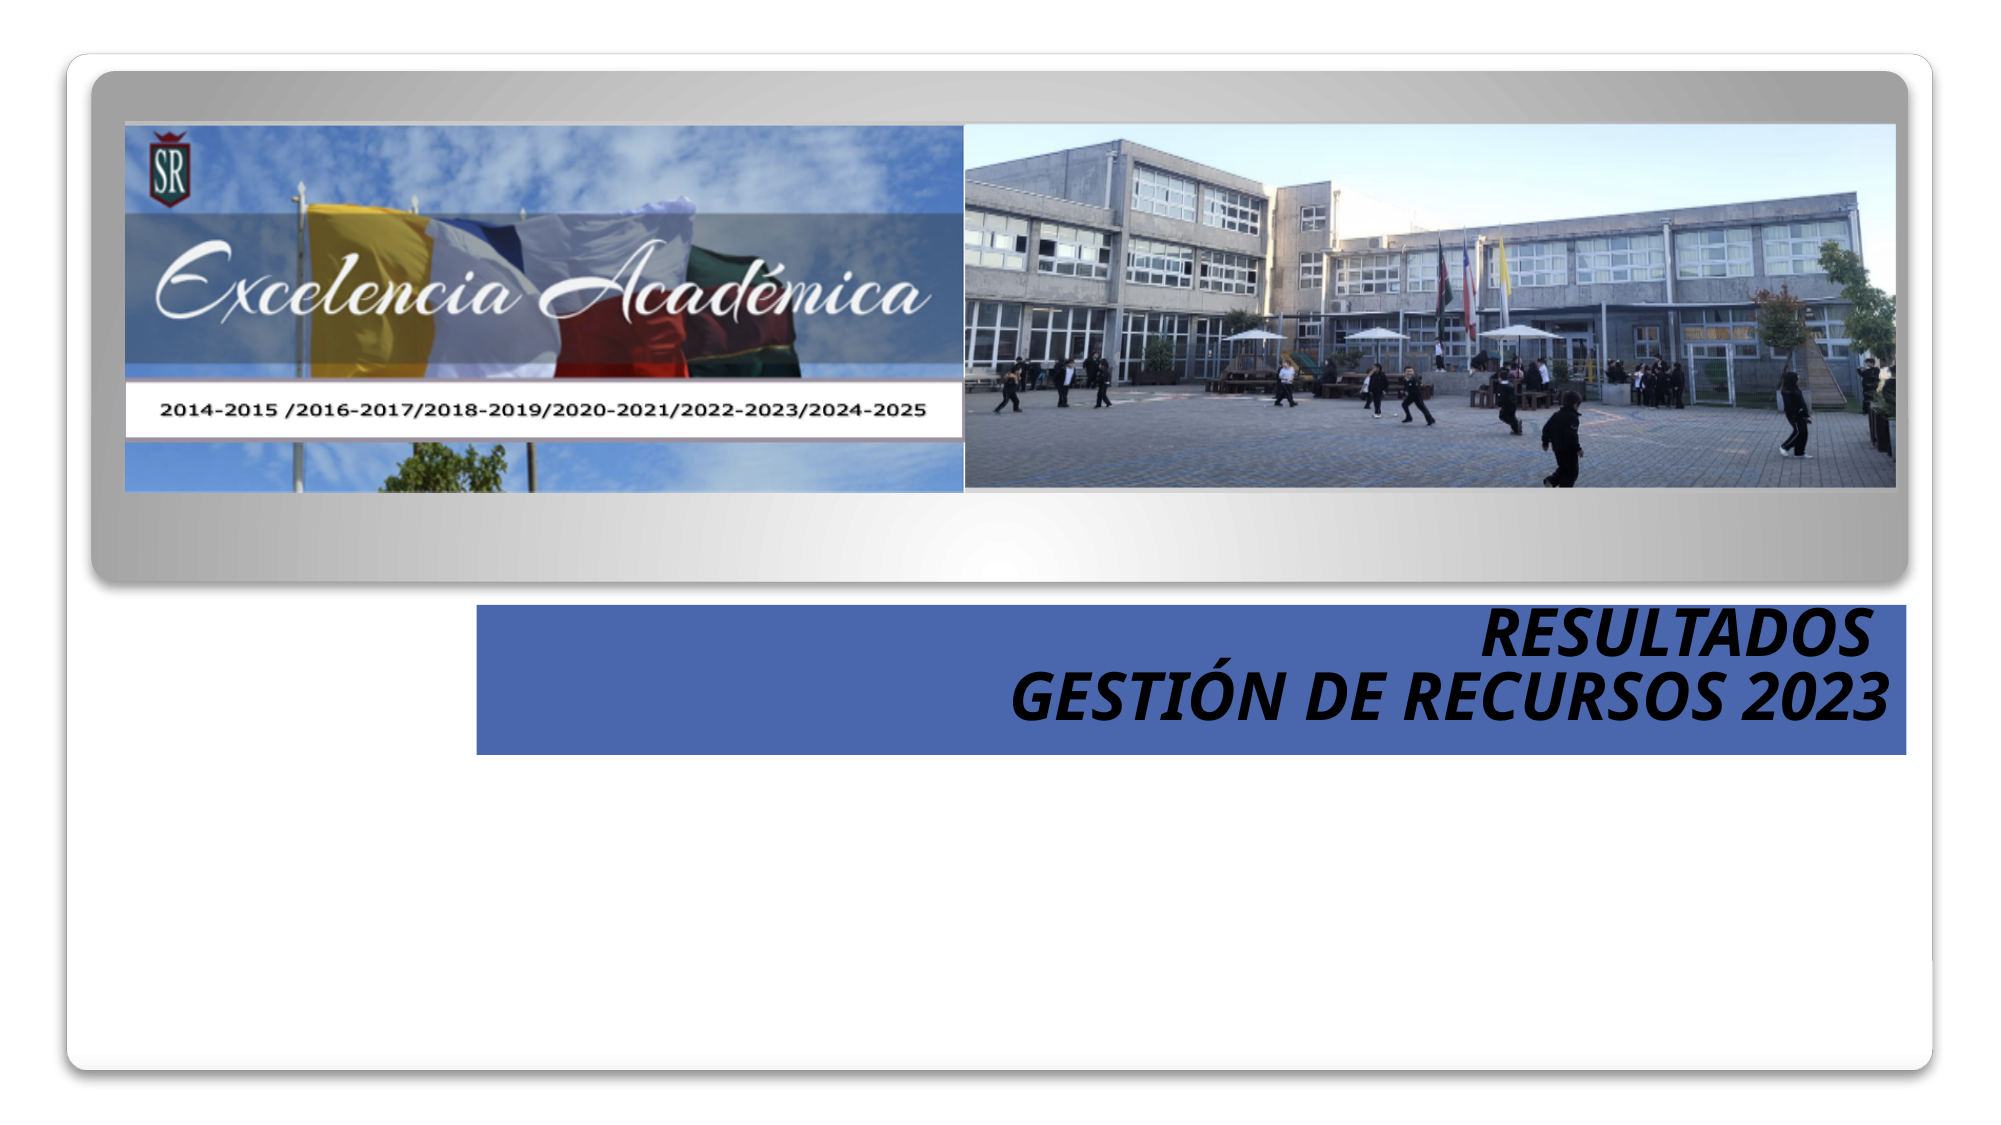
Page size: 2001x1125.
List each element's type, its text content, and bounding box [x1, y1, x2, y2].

text_box RESULTADOS GESTIÓN DE RECURSOS 2023 [476, 604, 1907, 755]
picture [125, 121, 1898, 493]
